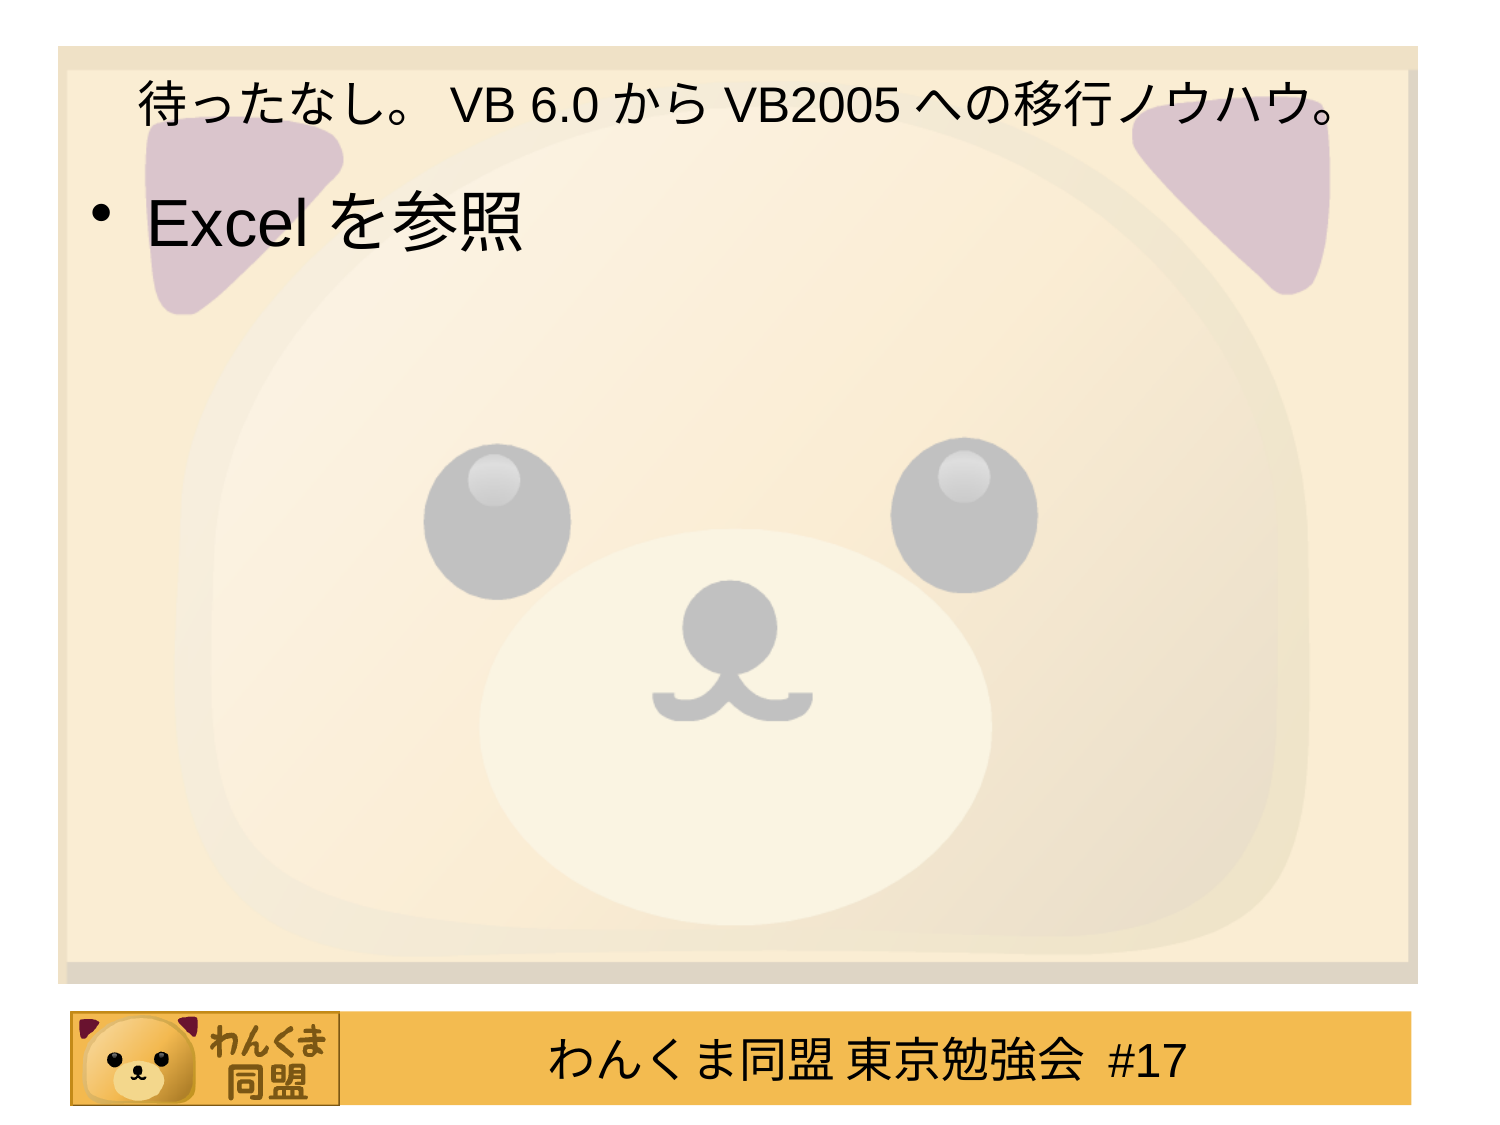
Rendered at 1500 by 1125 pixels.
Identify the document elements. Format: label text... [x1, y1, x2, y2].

title 待ったなし。VB 6.0からVB2005への移行ノウハウ。 [74, 44, 1426, 162]
list Excelを参照 [74, 172, 1426, 1006]
picture [70, 1011, 340, 1106]
picture [58, 46, 1418, 984]
